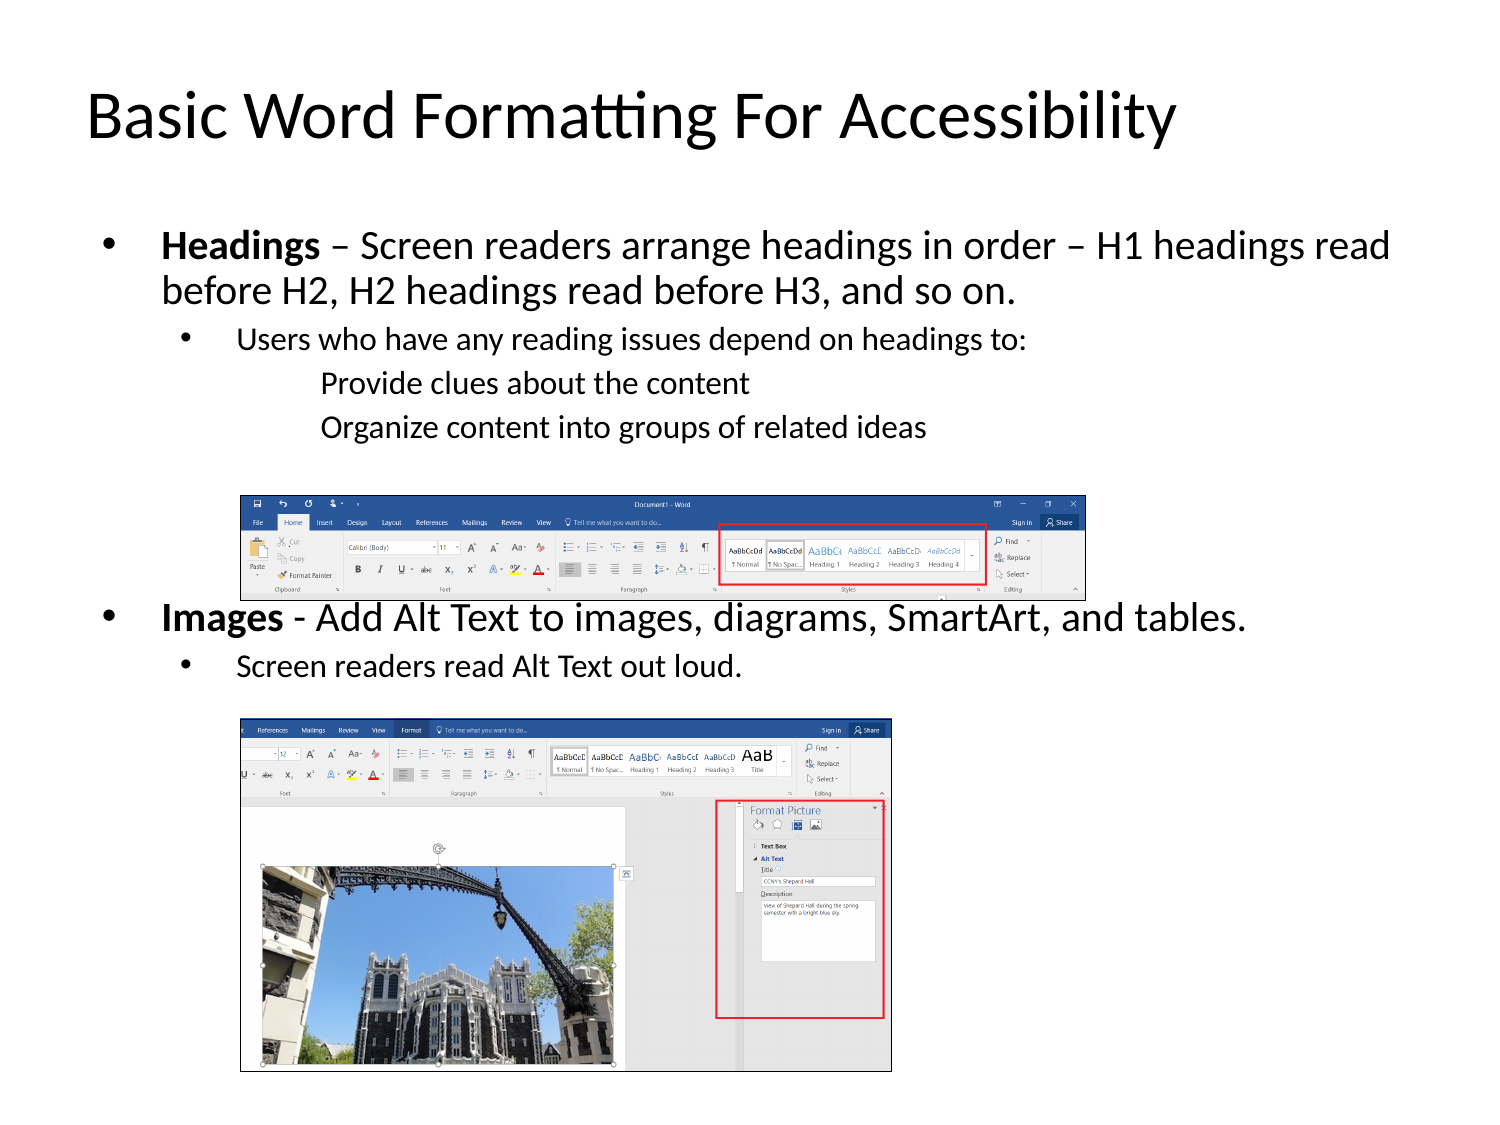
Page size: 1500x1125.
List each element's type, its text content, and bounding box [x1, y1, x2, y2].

title Basic Word Formatting For Accessibility [75, 45, 1425, 188]
picture [240, 718, 893, 1072]
picture [240, 494, 1086, 601]
list Headings – Screen readers arrange headings in order – H1 headings read before H2, H2 headings read before H3, and so on. Users who have any reading issues depend on headings to: Provide clues about the content Organize content into groups of related ideas Images - Add Alt Text to images, diagrams, SmartArt, and tables. Screen readers read Alt Text out loud. [75, 212, 1425, 1005]
